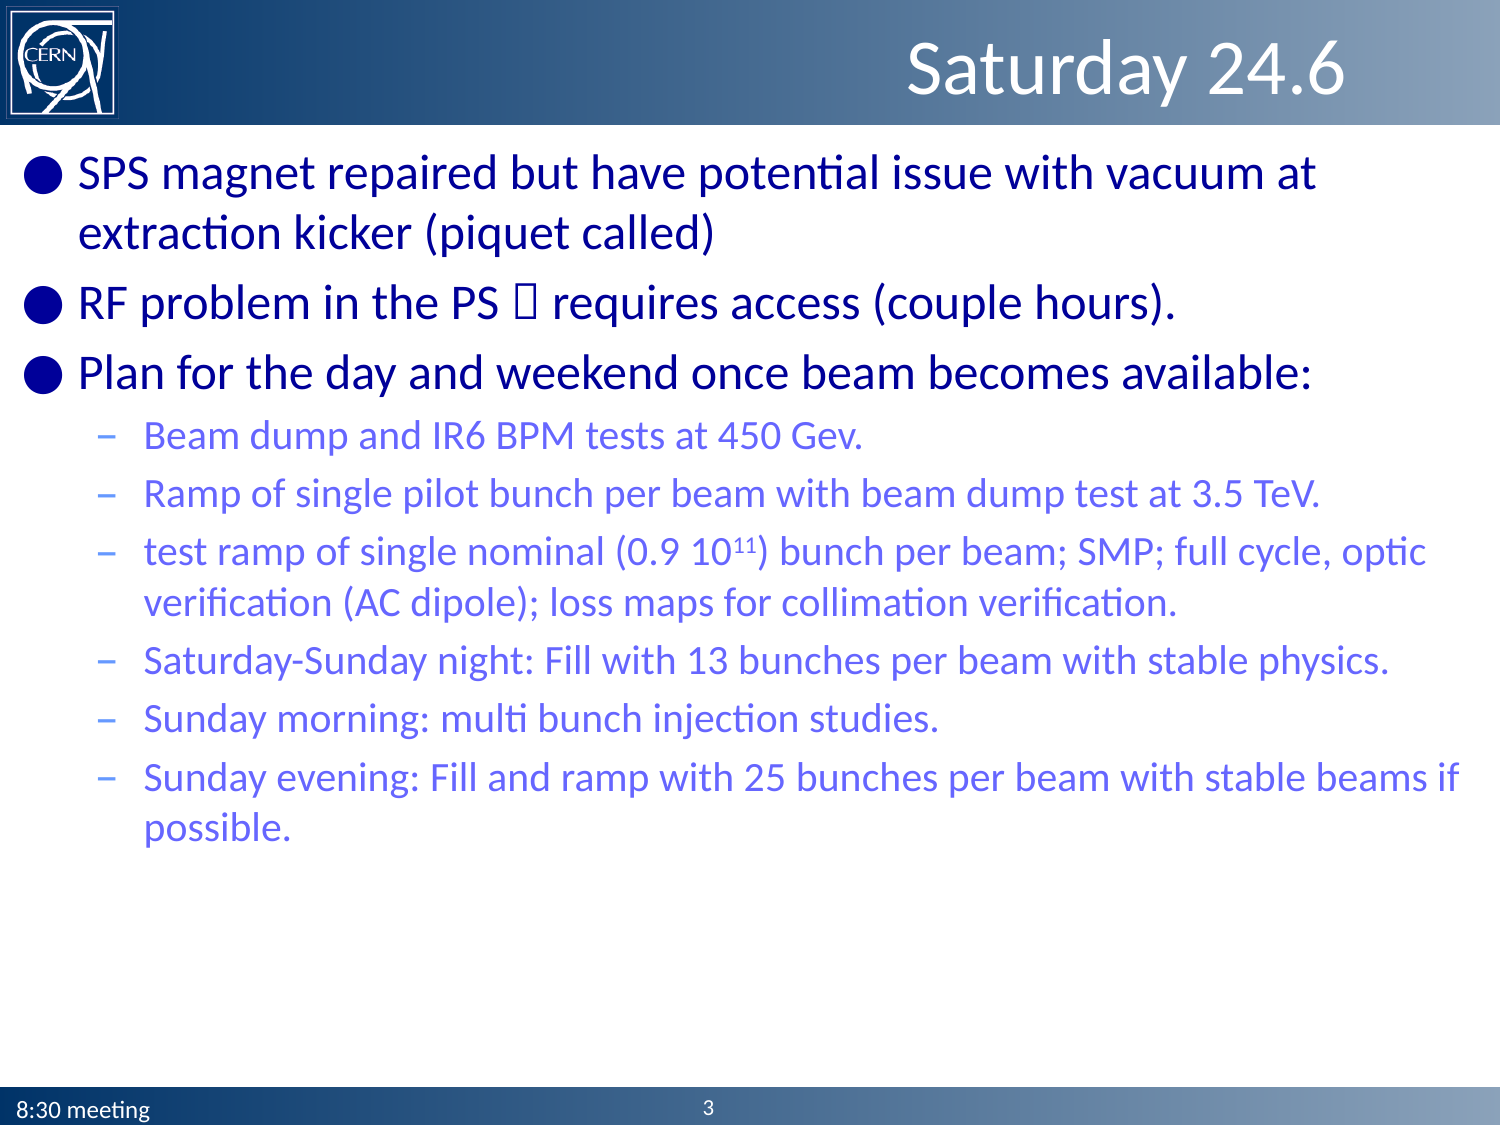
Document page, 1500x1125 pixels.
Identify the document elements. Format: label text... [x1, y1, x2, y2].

footer 8:30 meeting [0, 1093, 597, 1125]
picture [6, 6, 119, 119]
list SPS magnet repaired but have potential issue with vacuum at extraction kicker (piquet called) RF problem in the PS  requires access (couple hours). Plan for the day and weekend once beam becomes available: Beam dump and IR6 BPM tests at 450 Gev. Ramp of single pilot bunch per beam with beam dump test at 3.5 TeV. test ramp of single nominal (0.9 1011) bunch per beam; SMP; full cycle, optic verification (AC dipole); loss maps for collimation verification. Saturday-Sunday night: Fill with 13 bunches per beam with stable physics. Sunday morning: multi bunch injection studies. Sunday evening: Fill and ramp with 25 bunches per beam with stable beams if possible. [6, 131, 1500, 1090]
title Saturday 24.6 [124, 0, 1363, 126]
slide_number 3 [687, 1089, 876, 1125]
